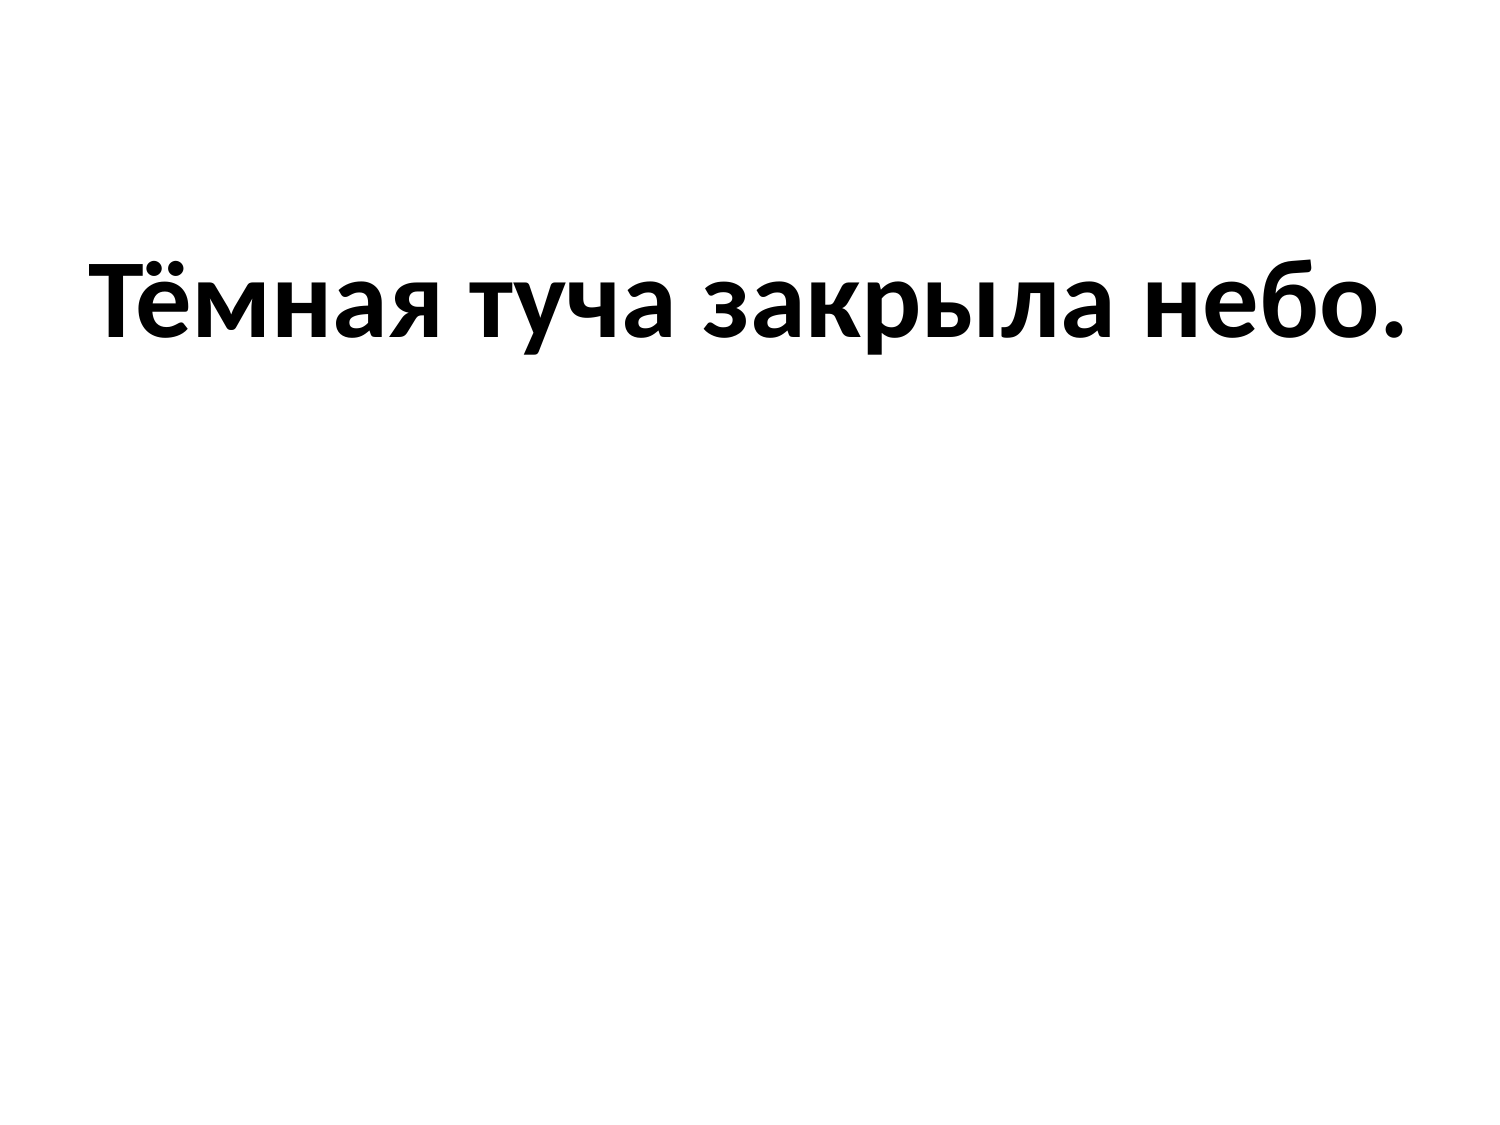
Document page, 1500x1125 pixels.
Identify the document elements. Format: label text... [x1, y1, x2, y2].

title Тёмная туча закрыла небо. [35, 45, 1465, 539]
